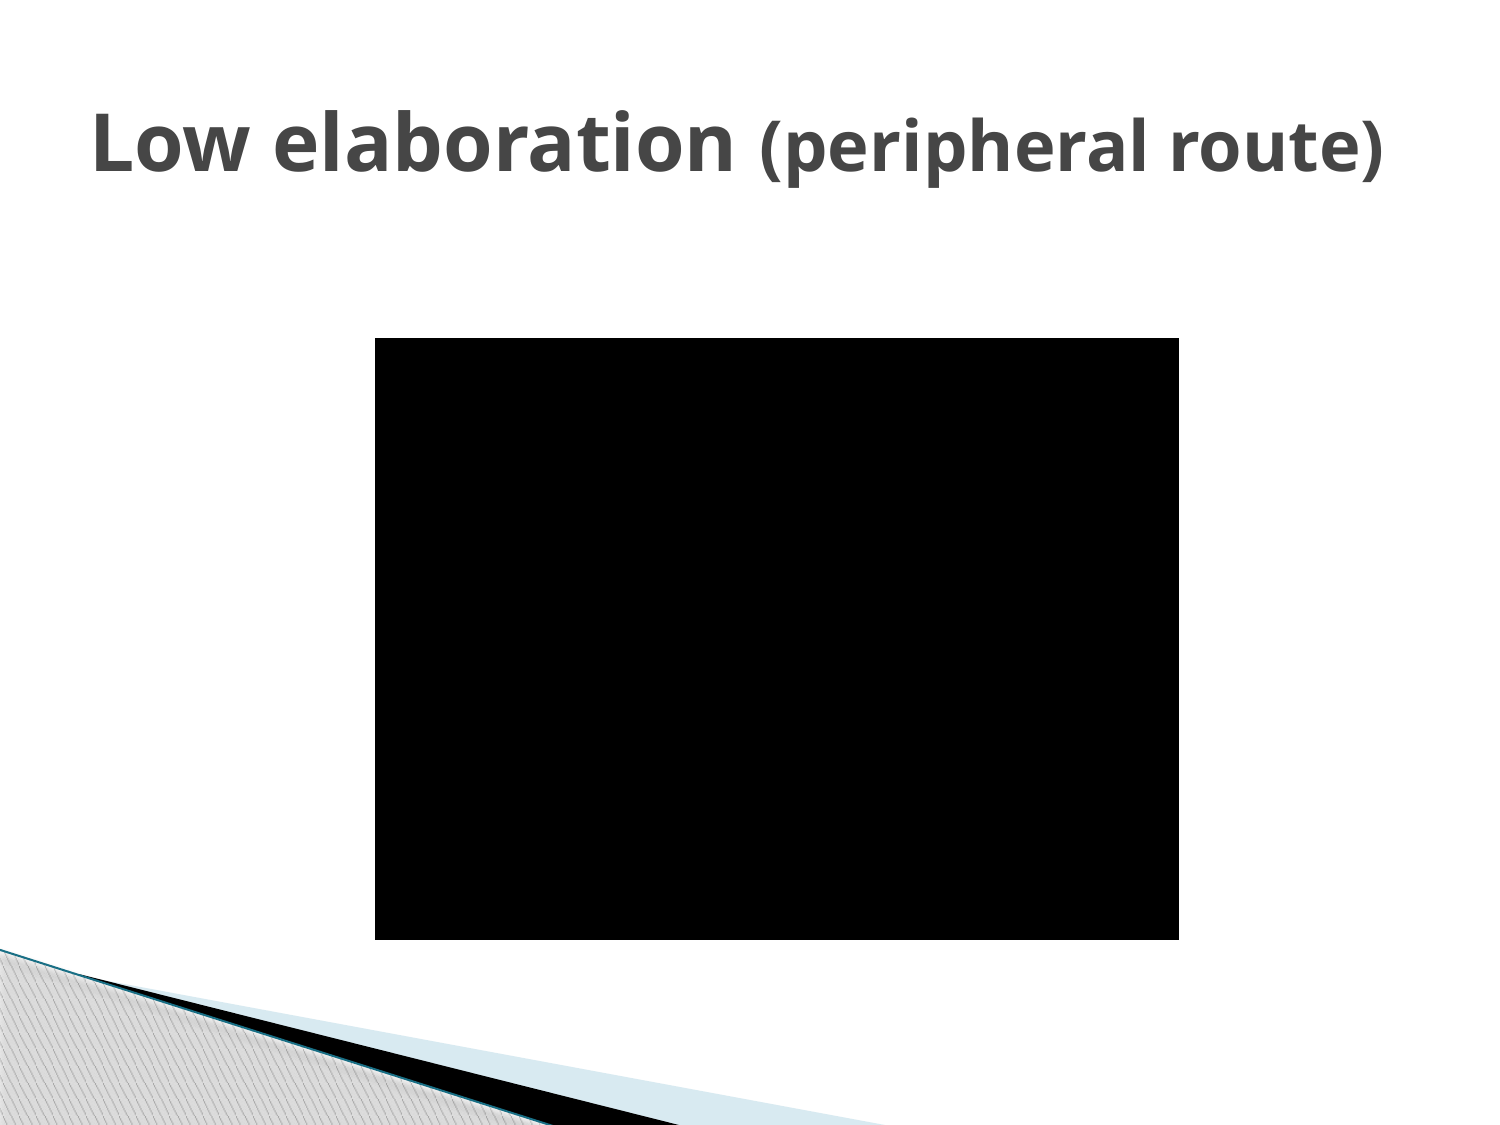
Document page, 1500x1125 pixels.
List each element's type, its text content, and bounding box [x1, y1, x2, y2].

title Low elaboration (peripheral route) [75, 45, 1425, 233]
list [374, 337, 1180, 941]
